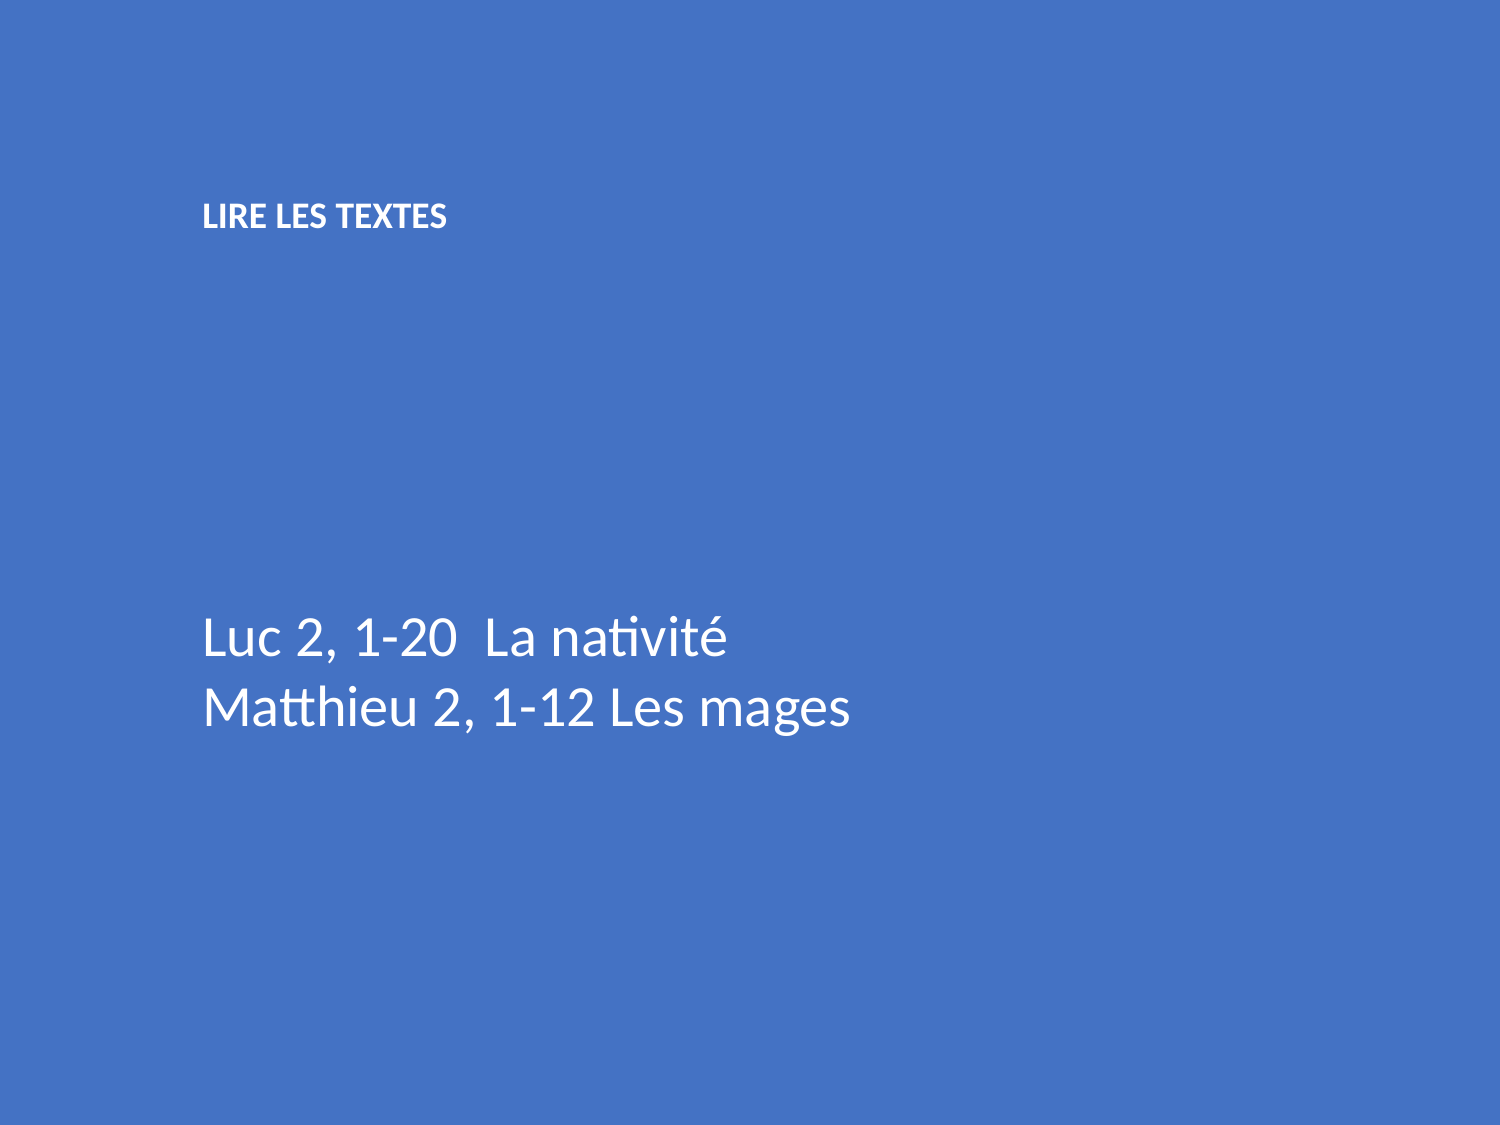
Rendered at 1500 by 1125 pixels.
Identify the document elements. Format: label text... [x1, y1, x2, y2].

title LIRE LES TEXTES [187, 184, 1313, 576]
subtitle Luc 2, 1-20 La nativité Matthieu 2, 1-12 Les mages [187, 590, 1313, 863]
